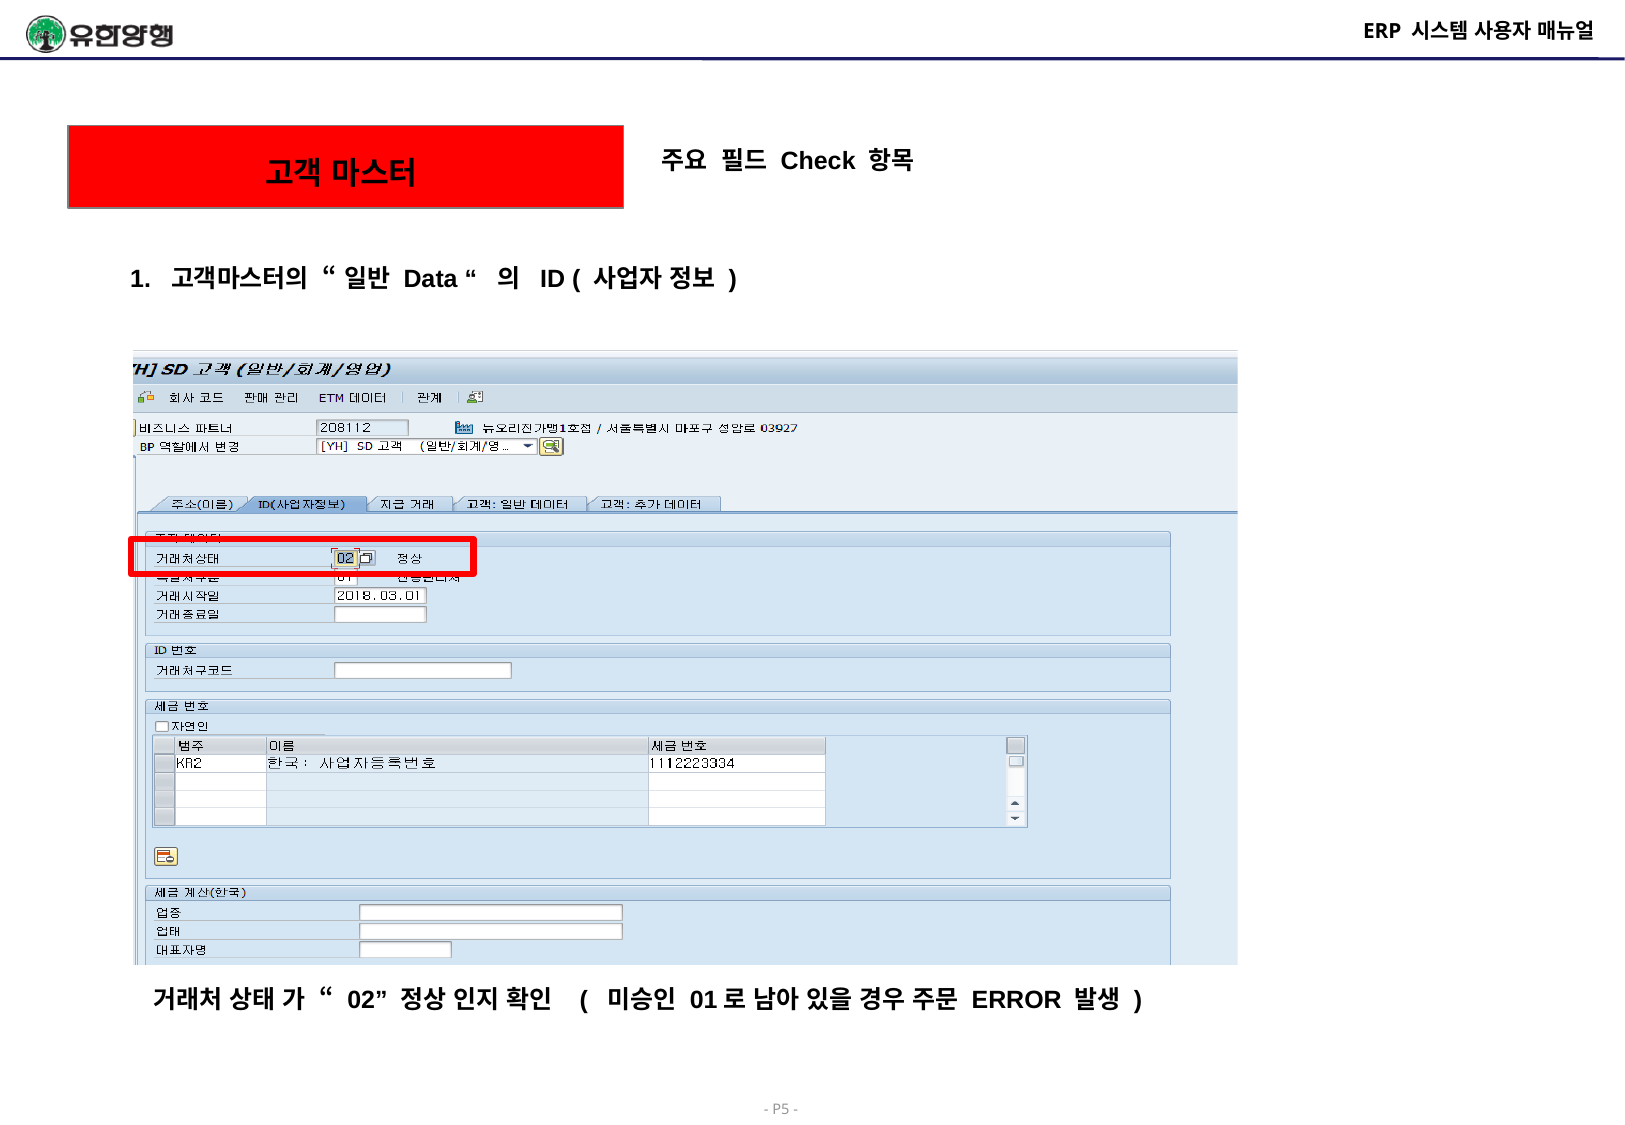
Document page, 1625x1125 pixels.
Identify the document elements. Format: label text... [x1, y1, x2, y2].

text_box 고객 마스터 [68, 125, 624, 208]
picture [20, 11, 178, 55]
title ERP 시스템 사용자 매뉴얼 [905, 0, 1610, 132]
text_box 1. 고객마스터의 “ 일반 Data “ 의 ID ( 사업자 정보 ) [115, 255, 919, 300]
picture [132, 345, 1238, 965]
text_box 거래처 상태 가 “ 02” 정상 인지 확인 ( 미승인 01로 남아 있을 경우 주문 ERROR 발생 ) [139, 975, 1451, 1021]
text_box 주요 필드 Check 항목 [647, 137, 1368, 182]
